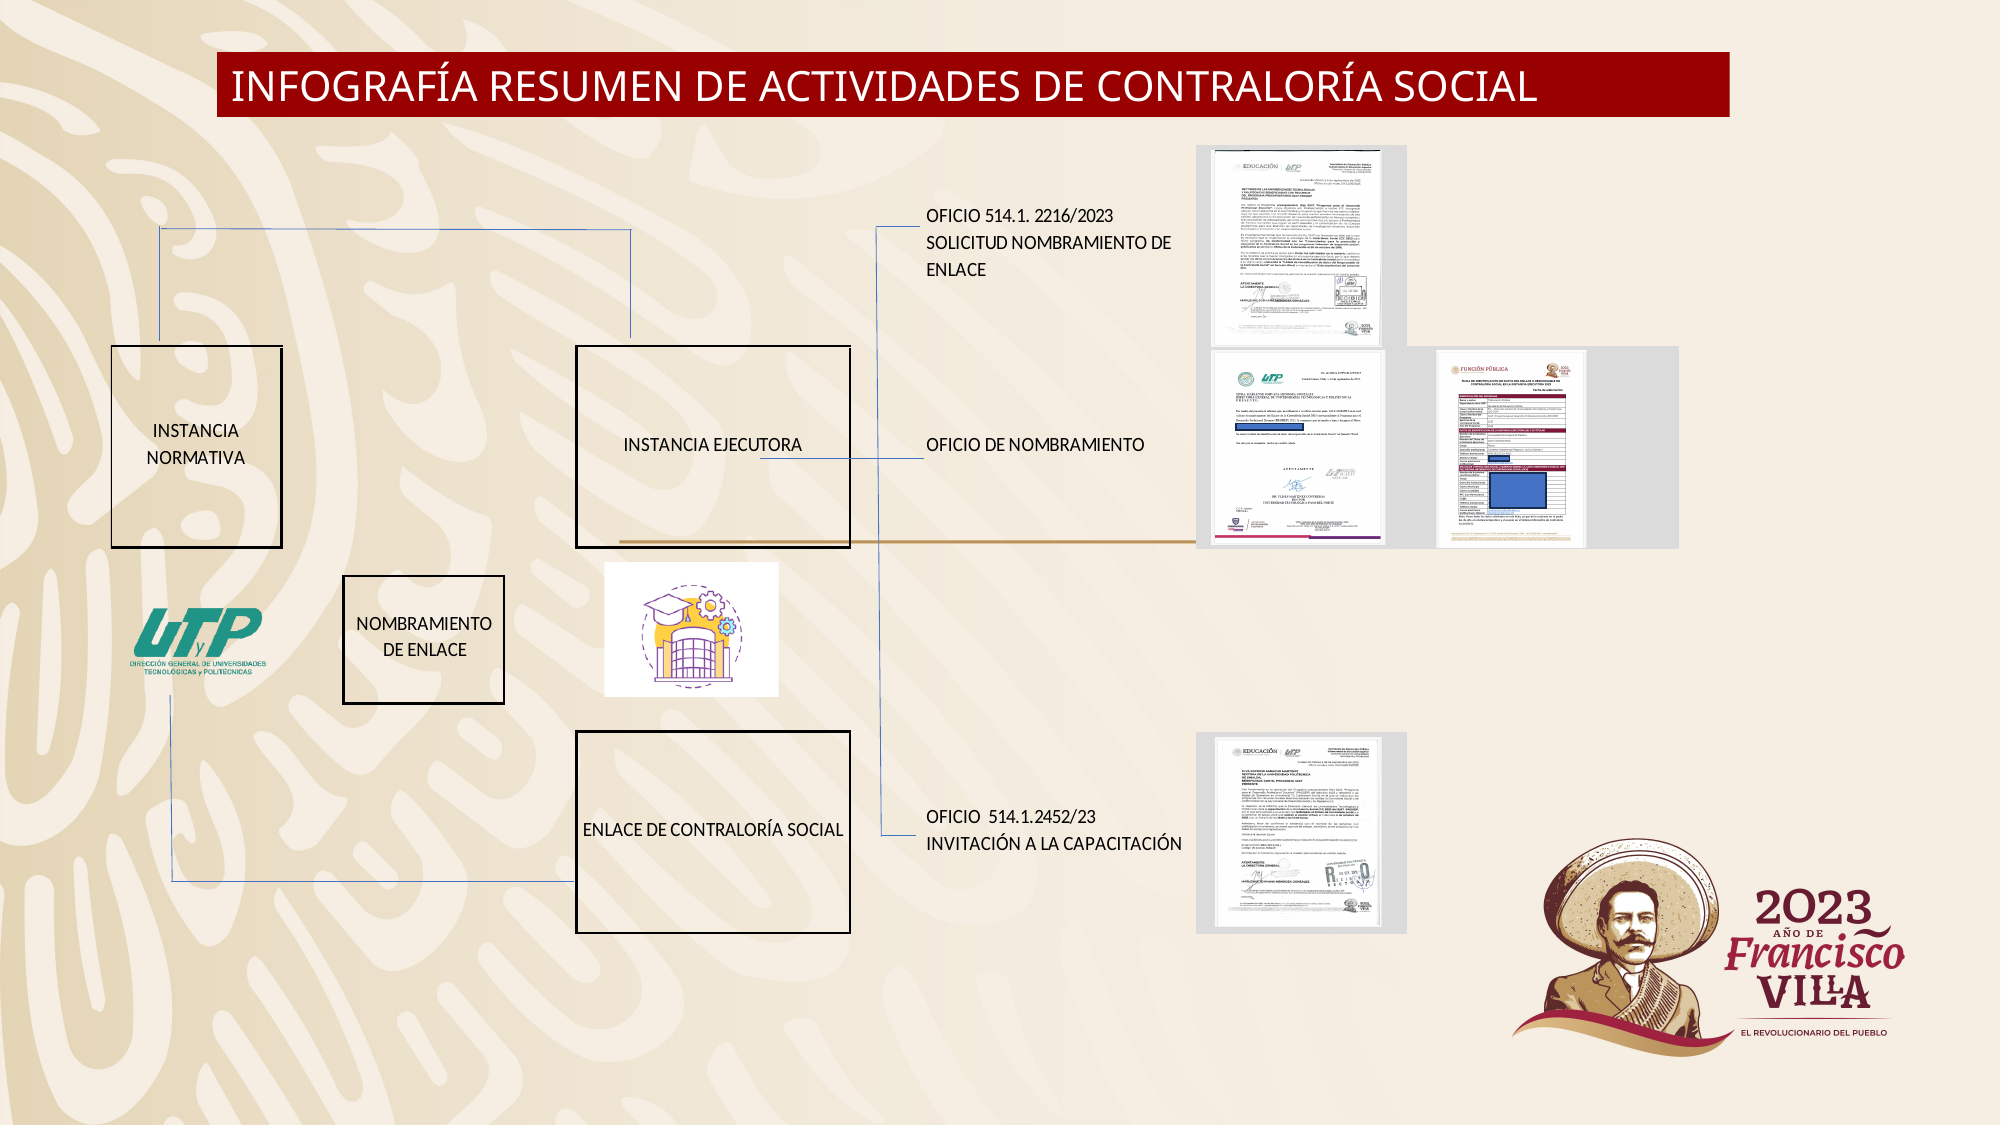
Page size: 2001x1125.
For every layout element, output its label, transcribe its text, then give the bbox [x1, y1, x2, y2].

text_box INFOGRAFÍA RESUMEN DE ACTIVIDADES DE CONTRALORÍA SOCIAL [217, 52, 1730, 117]
picture [0, 0, 2001, 1125]
